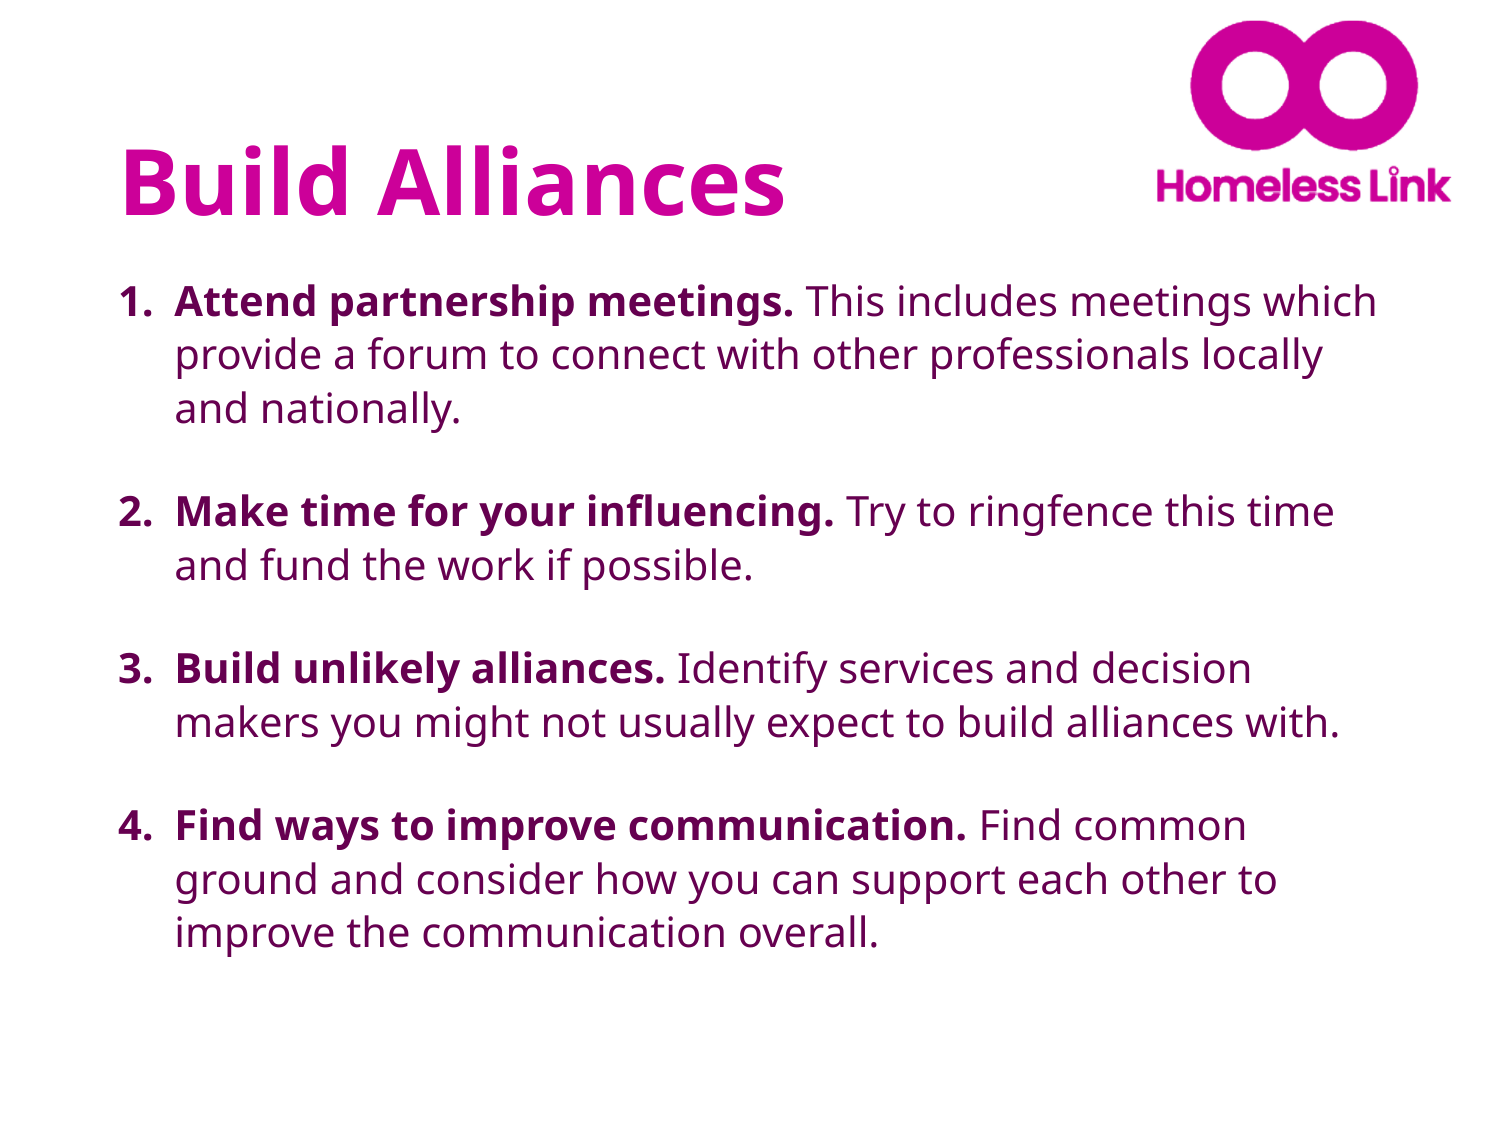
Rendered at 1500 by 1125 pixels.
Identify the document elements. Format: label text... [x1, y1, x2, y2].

list Attend partnership meetings. This includes meetings which provide a forum to connect with other professionals locally and nationally. Make time for your influencing. Try to ringfence this time and fund the work if possible. Build unlikely alliances. Identify services and decision makers you might not usually expect to build alliances with. Find ways to improve communication. Find common ground and consider how you can support each other to improve the communication overall. [103, 263, 1397, 1091]
picture [1109, 13, 1500, 210]
title Build Alliances [103, 76, 1397, 263]
